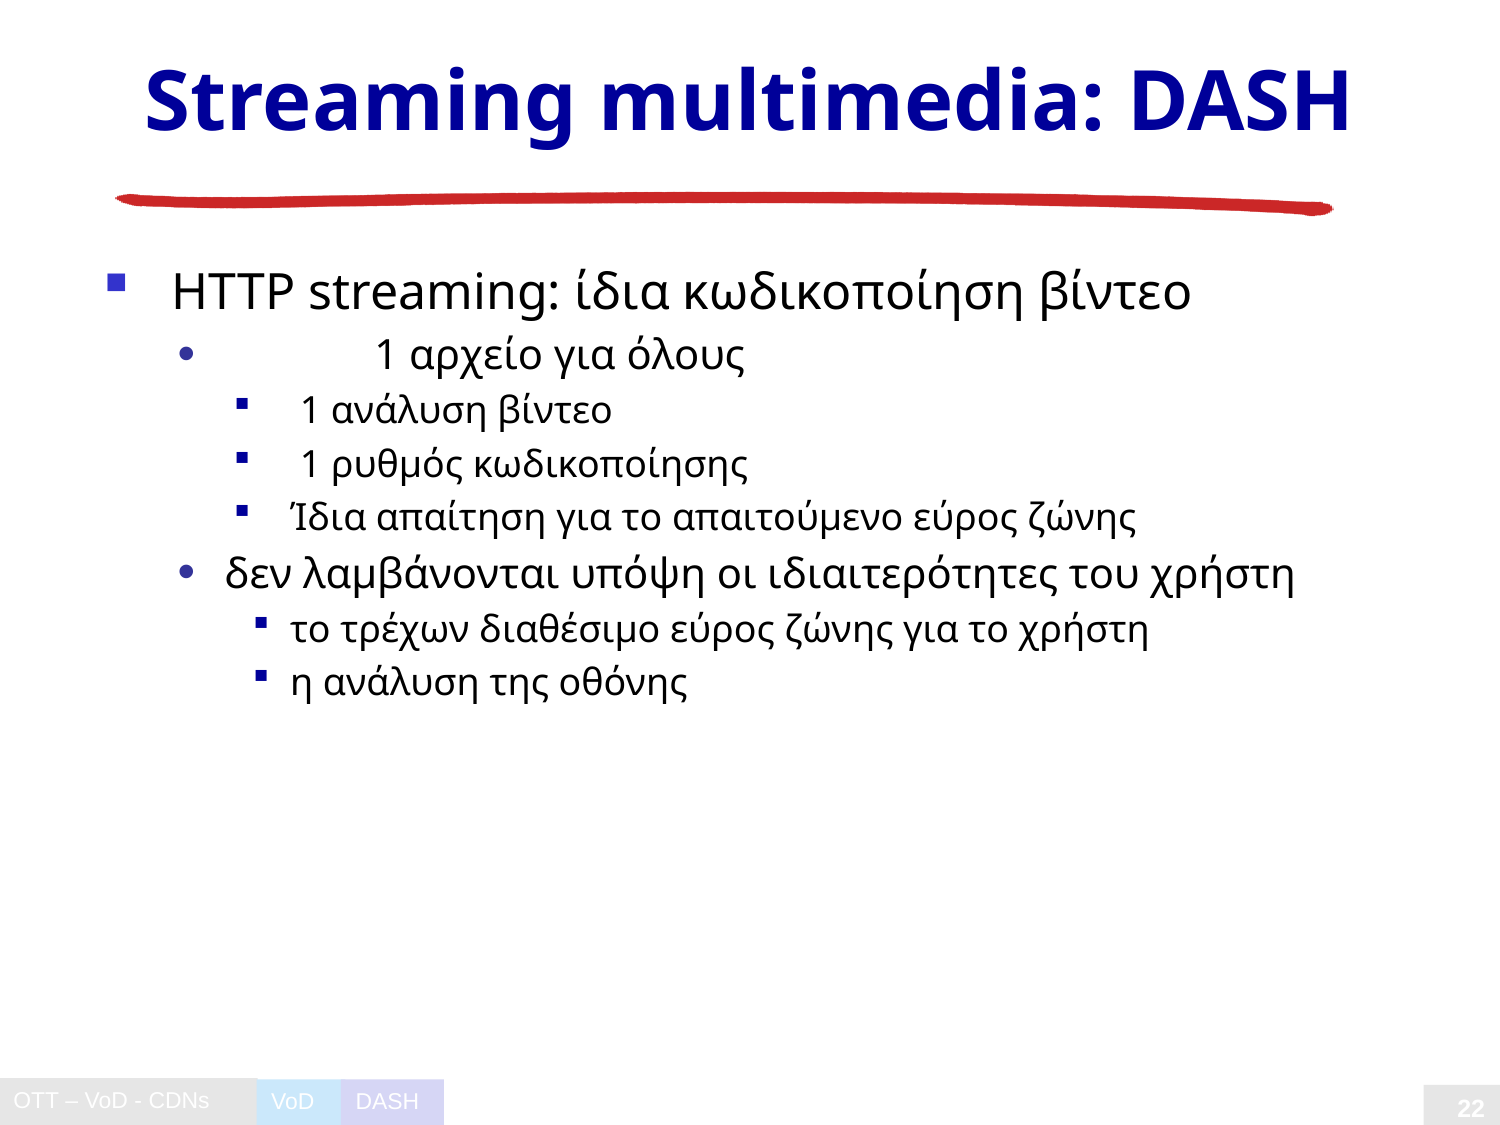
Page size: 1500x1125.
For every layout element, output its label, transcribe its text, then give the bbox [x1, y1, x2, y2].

text_box DASH [340, 1079, 444, 1125]
picture [110, 195, 1348, 223]
text_box VoD [256, 1079, 340, 1125]
title Streaming multimedia: DASH [0, 0, 1500, 195]
list HTTP streaming: ίδια κωδικοποίηση βίντεο 1 αρχείο για όλους 1 ανάλυση βίντεο 1 ρυθμός κωδικοποίησης Ίδια απαίτηση για το απαιτούμενο εύρος ζώνης δεν λαμβάνονται υπόψη οι ιδιαιτερότητες του χρήστη το τρέχων διαθέσιμο εύρος ζώνης για το χρήστη η ανάλυση της οθόνης [87, 252, 1363, 1026]
